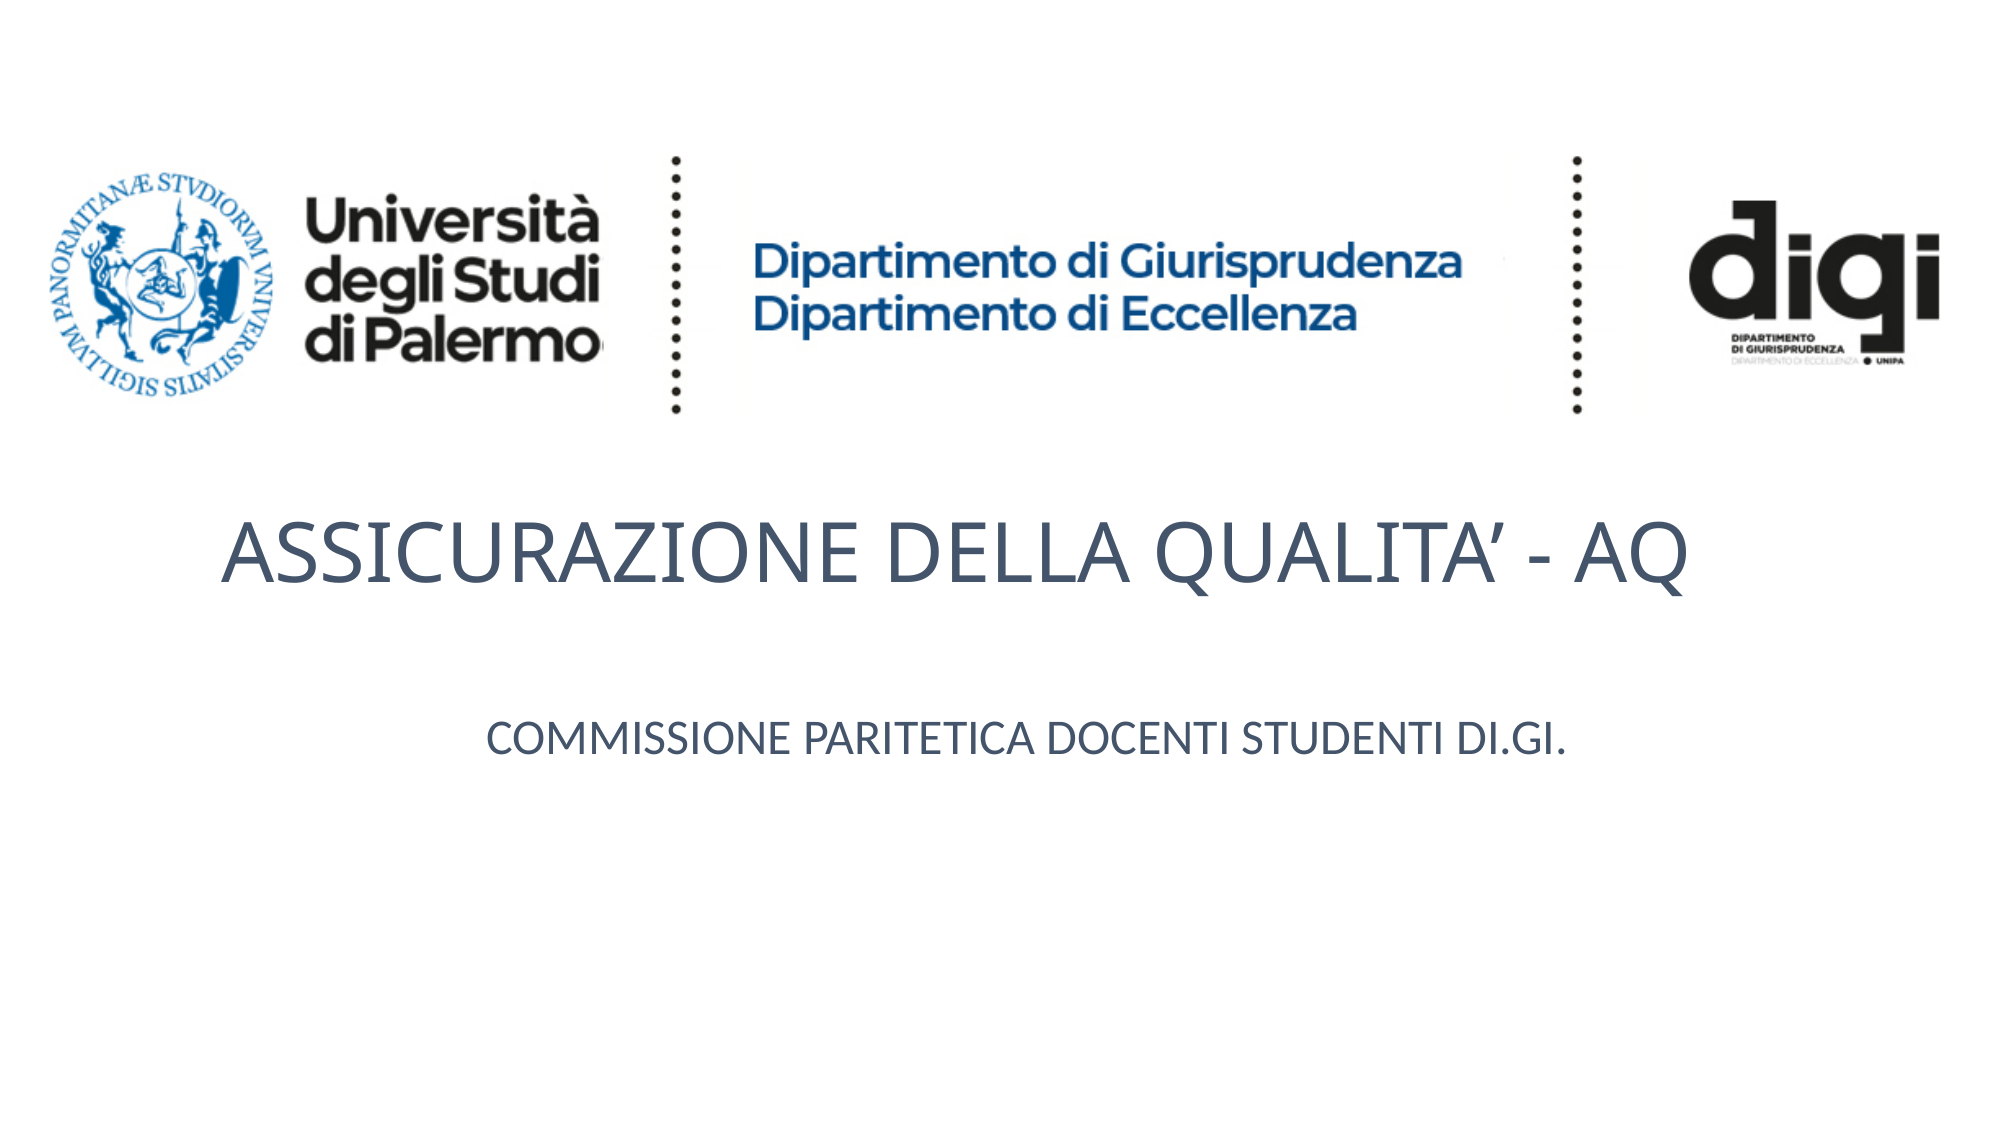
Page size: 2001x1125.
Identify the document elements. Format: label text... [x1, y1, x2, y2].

subtitle COMMISSIONE PARITETICA DOCENTI STUDENTI DI.GI. [275, 701, 1780, 775]
picture [49, 155, 1941, 416]
title ASSICURAZIONE DELLA QUALITA’ - AQ [83, 480, 1830, 608]
